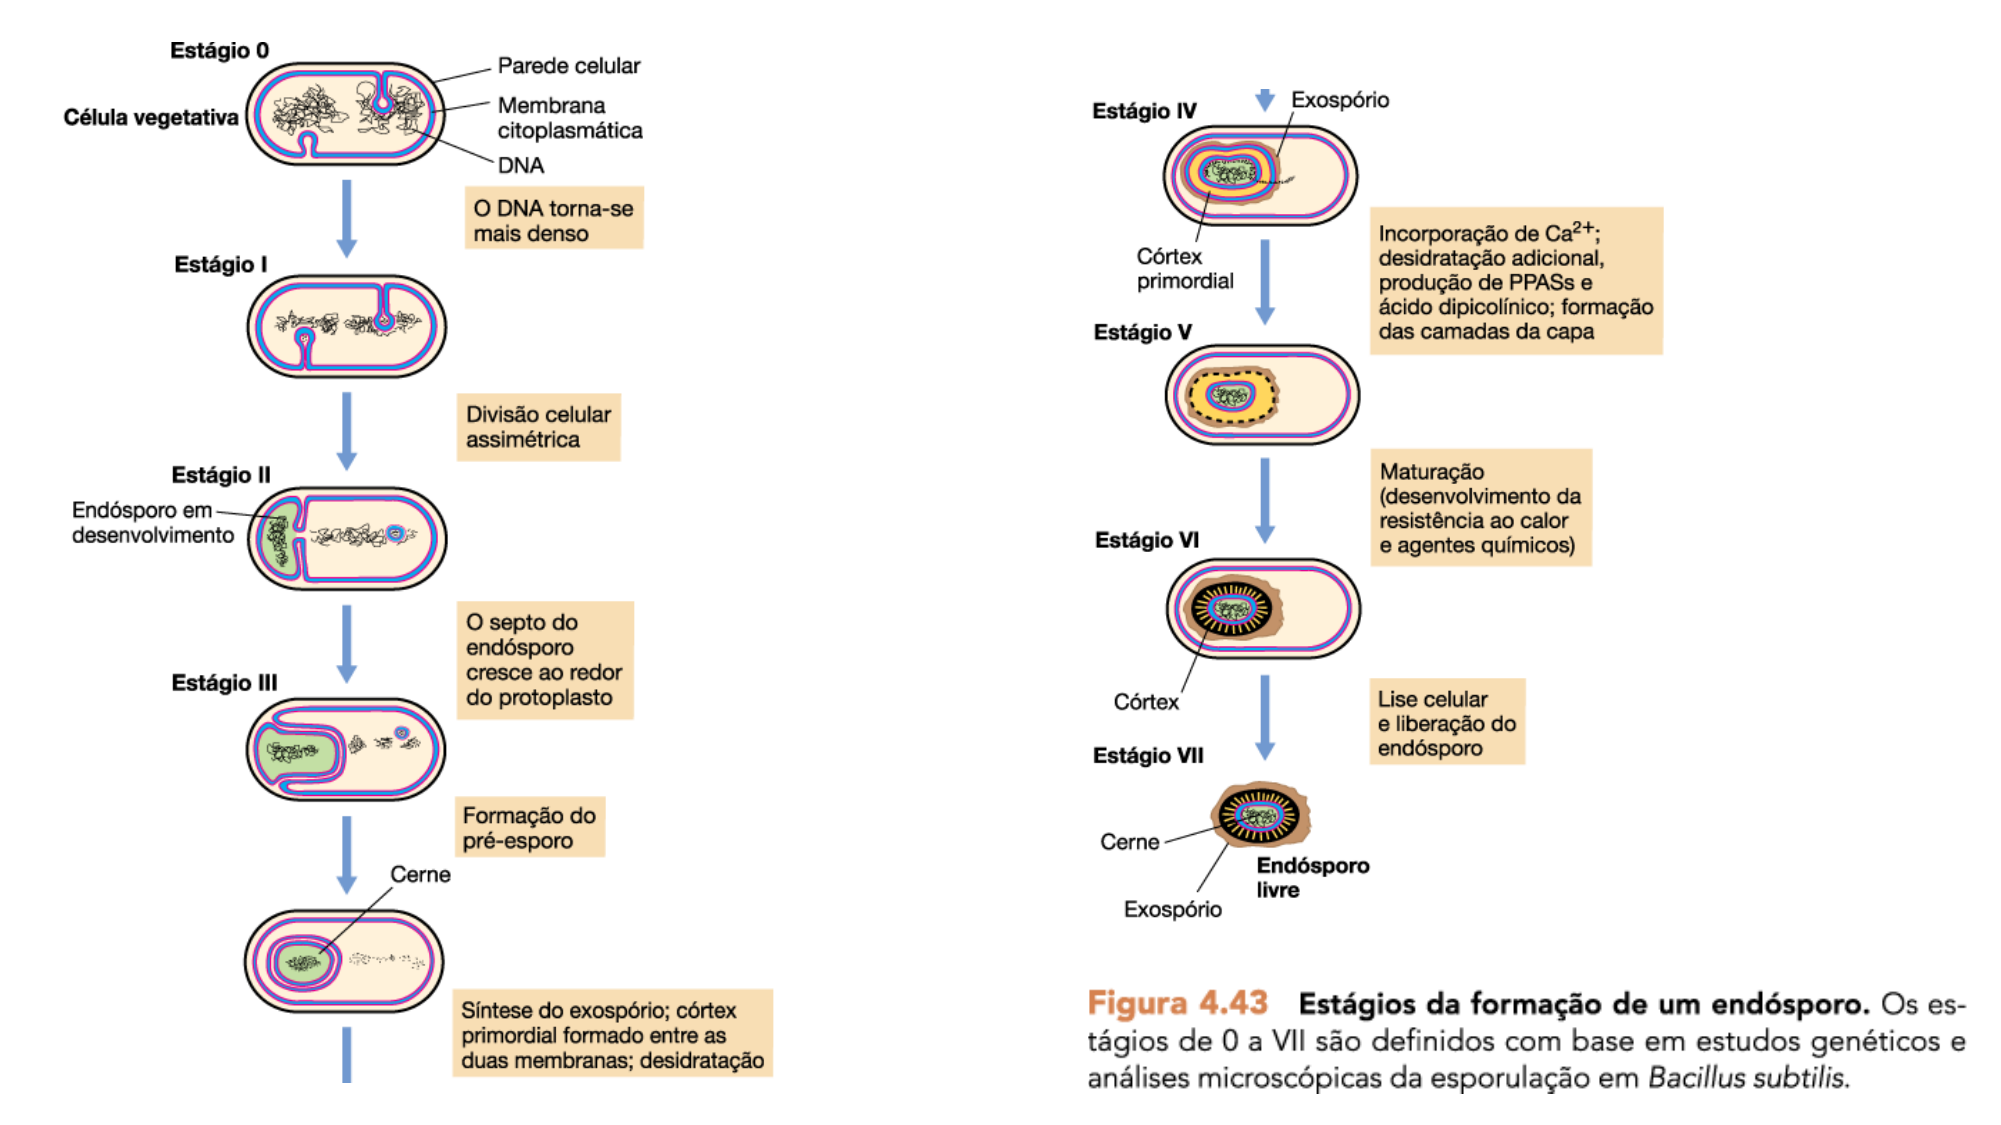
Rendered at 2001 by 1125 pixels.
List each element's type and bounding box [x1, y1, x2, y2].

picture [981, 89, 1682, 934]
picture [1088, 961, 2000, 1104]
picture [48, 42, 774, 1083]
